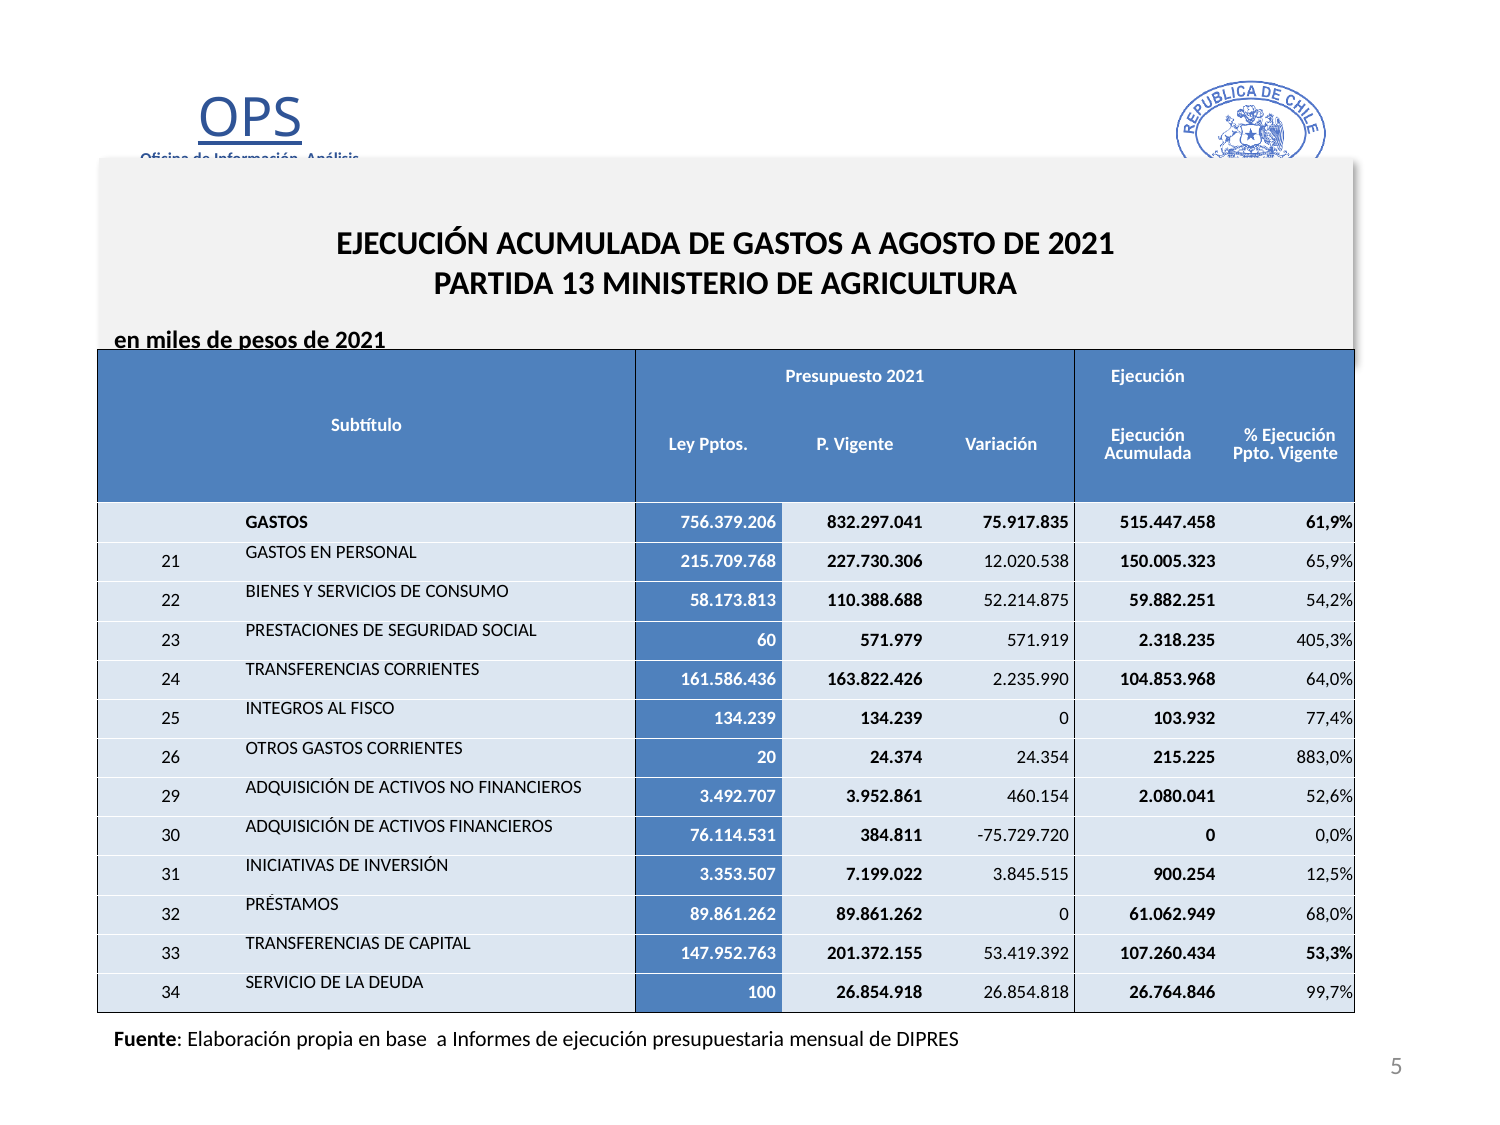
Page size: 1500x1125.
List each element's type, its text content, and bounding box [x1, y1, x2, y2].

title EJECUCIÓN ACUMULADA DE GASTOS A AGOSTO DE 2021 PARTIDA 13 MINISTERIO DE AGRICULTURA [100, 158, 1353, 349]
table_cell 99,7% [1221, 974, 1354, 1012]
table_cell P. Vigente [782, 388, 928, 502]
table_cell 68,0% [1221, 896, 1354, 934]
table_cell TRANSFERENCIAS DE CAPITAL [244, 935, 635, 973]
table_cell 227.730.306 [782, 543, 928, 581]
table_cell 54,2% [1221, 582, 1354, 621]
table_cell 0 [928, 896, 1074, 934]
table_cell 3.353.507 [636, 856, 782, 895]
table_cell 75.917.835 [928, 503, 1074, 542]
table_cell 2.318.235 [1075, 622, 1221, 660]
table_cell Ley Pptos. [636, 388, 782, 502]
table_cell 26 [98, 739, 244, 777]
slide_number 5 [1067, 1035, 1418, 1095]
table_cell 3.845.515 [928, 856, 1074, 895]
table_cell 161.586.436 [636, 661, 782, 699]
table_cell GASTOS [244, 503, 635, 542]
table_cell 20 [636, 739, 782, 777]
table_cell 29 [98, 778, 244, 816]
table_cell 2.235.990 [928, 661, 1074, 699]
table_cell 384.811 [782, 817, 928, 855]
table_cell Variación [928, 388, 1074, 502]
table_cell 52.214.875 [928, 582, 1074, 621]
table_cell 12,5% [1221, 856, 1354, 895]
table_cell 515.447.458 [1075, 503, 1221, 542]
table_cell ADQUISICIÓN DE ACTIVOS NO FINANCIEROS [244, 778, 635, 816]
table_cell 53,3% [1221, 935, 1354, 973]
table_cell 61.062.949 [1075, 896, 1221, 934]
table_cell 22 [98, 582, 244, 621]
table_header [1221, 350, 1354, 388]
table_cell 77,4% [1221, 700, 1354, 738]
table_cell 25 [98, 700, 244, 738]
table_cell 756.379.206 [636, 503, 782, 542]
table_cell 100 [636, 974, 782, 1012]
table_cell 110.388.688 [782, 582, 928, 621]
table_cell 30 [98, 817, 244, 855]
table_cell 12.020.538 [928, 543, 1074, 581]
table_cell 24 [98, 661, 244, 699]
table_cell 61,9% [1221, 503, 1354, 542]
table_cell 89.861.262 [636, 896, 782, 934]
table_cell 0 [1075, 817, 1221, 855]
table_cell 60 [636, 622, 782, 660]
table_cell 31 [98, 856, 244, 895]
table_cell 107.260.434 [1075, 935, 1221, 973]
table_cell 26.764.846 [1075, 974, 1221, 1012]
table_cell 53.419.392 [928, 935, 1074, 973]
table_header Presupuesto 2021 [636, 350, 1074, 388]
table_cell 134.239 [636, 700, 782, 738]
table_cell 0,0% [1221, 817, 1354, 855]
table_cell ADQUISICIÓN DE ACTIVOS FINANCIEROS [244, 817, 635, 855]
table_cell 7.199.022 [782, 856, 928, 895]
table_cell Ejecución Acumulada [1075, 388, 1221, 502]
table_cell 134.239 [782, 700, 928, 738]
table_cell OTROS GASTOS CORRIENTES [244, 739, 635, 777]
table_cell 2.080.041 [1075, 778, 1221, 816]
picture [1160, 74, 1340, 158]
table_cell 24.374 [782, 739, 928, 777]
table_cell 26.854.918 [782, 974, 928, 1012]
table_cell 460.154 [928, 778, 1074, 816]
table_cell SERVICIO DE LA DEUDA [244, 974, 635, 1012]
table_cell TRANSFERENCIAS CORRIENTES [244, 661, 635, 699]
table_cell 571.919 [928, 622, 1074, 660]
text_box en miles de pesos de 2021 [99, 315, 1305, 349]
footer Fuente: Elaboración propia en base a Informes de ejecución presupuestaria mensual de DIPRES [99, 1017, 1301, 1065]
table_cell 32 [98, 896, 244, 934]
table_cell 59.882.251 [1075, 582, 1221, 621]
table_cell 33 [98, 935, 244, 973]
table_cell 163.822.426 [782, 661, 928, 699]
table_cell 201.372.155 [782, 935, 928, 973]
table_cell 900.254 [1075, 856, 1221, 895]
table_header Ejecución [1075, 350, 1221, 388]
table_cell 150.005.323 [1075, 543, 1221, 581]
table_cell 58.173.813 [636, 582, 782, 621]
table_cell % Ejecución Ppto. Vigente [1221, 388, 1354, 502]
table_cell 52,6% [1221, 778, 1354, 816]
table_cell 65,9% [1221, 543, 1354, 581]
table_cell -75.729.720 [928, 817, 1074, 855]
table_cell 24.354 [928, 739, 1074, 777]
table_cell 76.114.531 [636, 817, 782, 855]
table_cell INICIATIVAS DE INVERSIÓN [244, 856, 635, 895]
table_cell 64,0% [1221, 661, 1354, 699]
table_cell 89.861.262 [782, 896, 928, 934]
table_cell 405,3% [1221, 622, 1354, 660]
table_cell PRÉSTAMOS [244, 896, 635, 934]
table_cell 34 [98, 974, 244, 1012]
table_cell 571.979 [782, 622, 928, 660]
table_cell 103.932 [1075, 700, 1221, 738]
table_cell 26.854.818 [928, 974, 1074, 1012]
table_cell 23 [98, 622, 244, 660]
table_cell 147.952.763 [636, 935, 782, 973]
table_cell BIENES Y SERVICIOS DE CONSUMO [244, 582, 635, 621]
table_cell 21 [98, 543, 244, 581]
table_cell 883,0% [1221, 739, 1354, 777]
table_cell PRESTACIONES DE SEGURIDAD SOCIAL [244, 622, 635, 660]
table_cell 104.853.968 [1075, 661, 1221, 699]
table_cell 832.297.041 [782, 503, 928, 542]
table_cell 215.709.768 [636, 543, 782, 581]
table_cell GASTOS EN PERSONAL [244, 543, 635, 581]
table_cell [98, 503, 244, 542]
table_cell 3.952.861 [782, 778, 928, 816]
table_cell INTEGROS AL FISCO [244, 700, 635, 738]
table_header Subtítulo [98, 350, 635, 502]
table_cell 215.225 [1075, 739, 1221, 777]
table_cell 0 [928, 700, 1074, 738]
table_cell 3.492.707 [636, 778, 782, 816]
